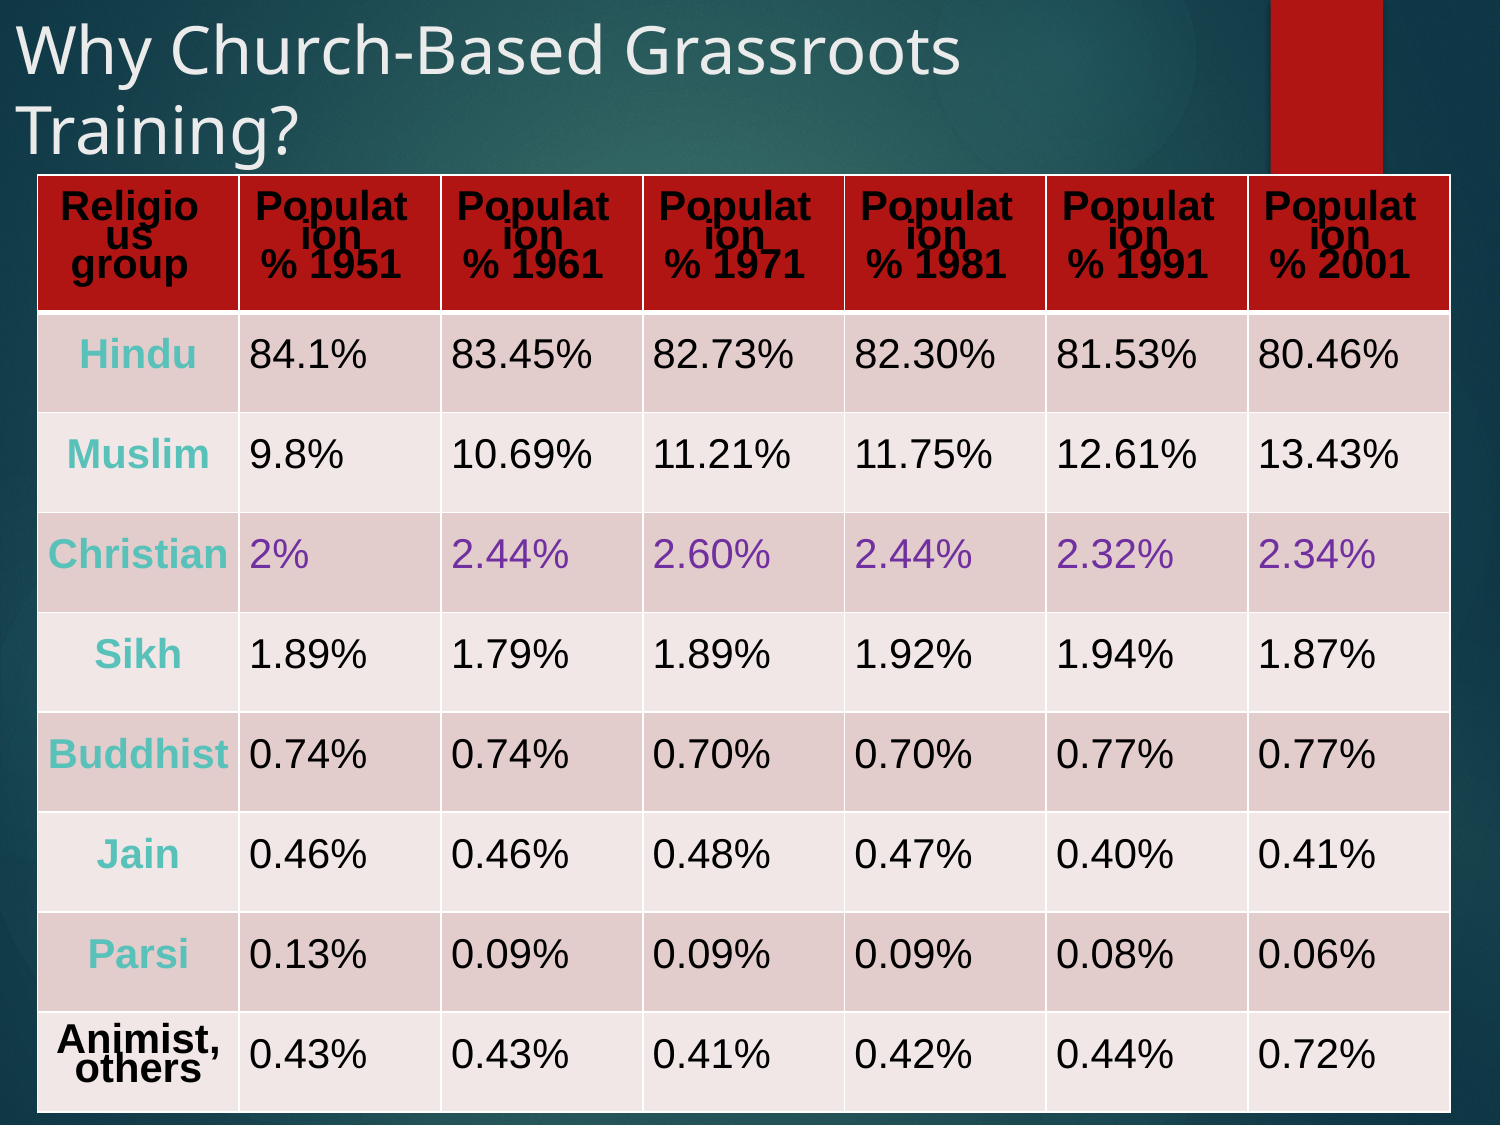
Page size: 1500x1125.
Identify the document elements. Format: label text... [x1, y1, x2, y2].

table_cell 0.46% [240, 813, 440, 911]
table_cell 1.92% [845, 613, 1045, 711]
table_cell Buddhist [38, 713, 238, 811]
table_cell Animist, others [38, 1013, 238, 1111]
table_cell 1.87% [1249, 613, 1449, 711]
table_cell 11.21% [644, 413, 844, 512]
table_cell 12.61% [1047, 413, 1247, 512]
table_cell 13.43% [1249, 413, 1449, 512]
table_header Population % 1981 [845, 176, 1045, 310]
table_cell 1.79% [442, 613, 642, 711]
table_header Population % 1991 [1047, 176, 1247, 310]
table_cell 9.8% [240, 413, 440, 512]
table_cell 0.77% [1249, 713, 1449, 811]
table_cell 11.75% [845, 413, 1045, 512]
table_cell 84.1% [240, 315, 440, 412]
table_cell 0.47% [845, 813, 1045, 911]
table_cell Jain [38, 813, 238, 911]
table_cell 0.43% [240, 1013, 440, 1111]
table_cell 0.09% [845, 913, 1045, 1011]
table_cell 82.73% [644, 315, 844, 412]
table_cell 0.44% [1047, 1013, 1247, 1111]
table_cell 0.77% [1047, 713, 1247, 811]
table_cell Hindu [38, 315, 238, 412]
table_cell 2.44% [442, 513, 642, 612]
table_cell 82.30% [845, 315, 1045, 412]
table_cell Christian [38, 513, 238, 612]
table_cell 0.13% [240, 913, 440, 1011]
table_cell 2.44% [845, 513, 1045, 612]
table_cell 0.42% [845, 1013, 1045, 1111]
table_cell 0.74% [240, 713, 440, 811]
table_cell 0.41% [1249, 813, 1449, 911]
table_cell 0.09% [644, 913, 844, 1011]
table_cell 0.08% [1047, 913, 1247, 1011]
table_cell 2.60% [644, 513, 844, 612]
table_cell 0.06% [1249, 913, 1449, 1011]
table_cell 83.45% [442, 315, 642, 412]
table_cell 1.89% [644, 613, 844, 711]
table_header Religious group [38, 176, 238, 310]
table_cell Sikh [38, 613, 238, 711]
table_cell 0.09% [442, 913, 642, 1011]
title Why Church-Based Grassroots Training? [0, 0, 1263, 188]
table_cell 0.70% [644, 713, 844, 811]
table_cell 0.70% [845, 713, 1045, 811]
table_cell 80.46% [1249, 315, 1449, 412]
table_cell 1.89% [240, 613, 440, 711]
table_cell 0.43% [442, 1013, 642, 1111]
table_cell 0.72% [1249, 1013, 1449, 1111]
table_cell 0.40% [1047, 813, 1247, 911]
table_cell 0.74% [442, 713, 642, 811]
table_cell 1.94% [1047, 613, 1247, 711]
table_header Population % 2001 [1249, 176, 1449, 310]
table_header Population % 1951 [240, 176, 440, 310]
table_cell Parsi [38, 913, 238, 1011]
table_cell 2% [240, 513, 440, 612]
table_cell 2.34% [1249, 513, 1449, 612]
table_cell 0.41% [644, 1013, 844, 1111]
table_cell 81.53% [1047, 315, 1247, 412]
table_header Population % 1961 [442, 176, 642, 310]
table_header Population % 1971 [644, 176, 844, 310]
table_cell 0.46% [442, 813, 642, 911]
table_cell 0.48% [644, 813, 844, 911]
table_cell 2.32% [1047, 513, 1247, 612]
table_cell 10.69% [442, 413, 642, 512]
table_cell Muslim [38, 413, 238, 512]
